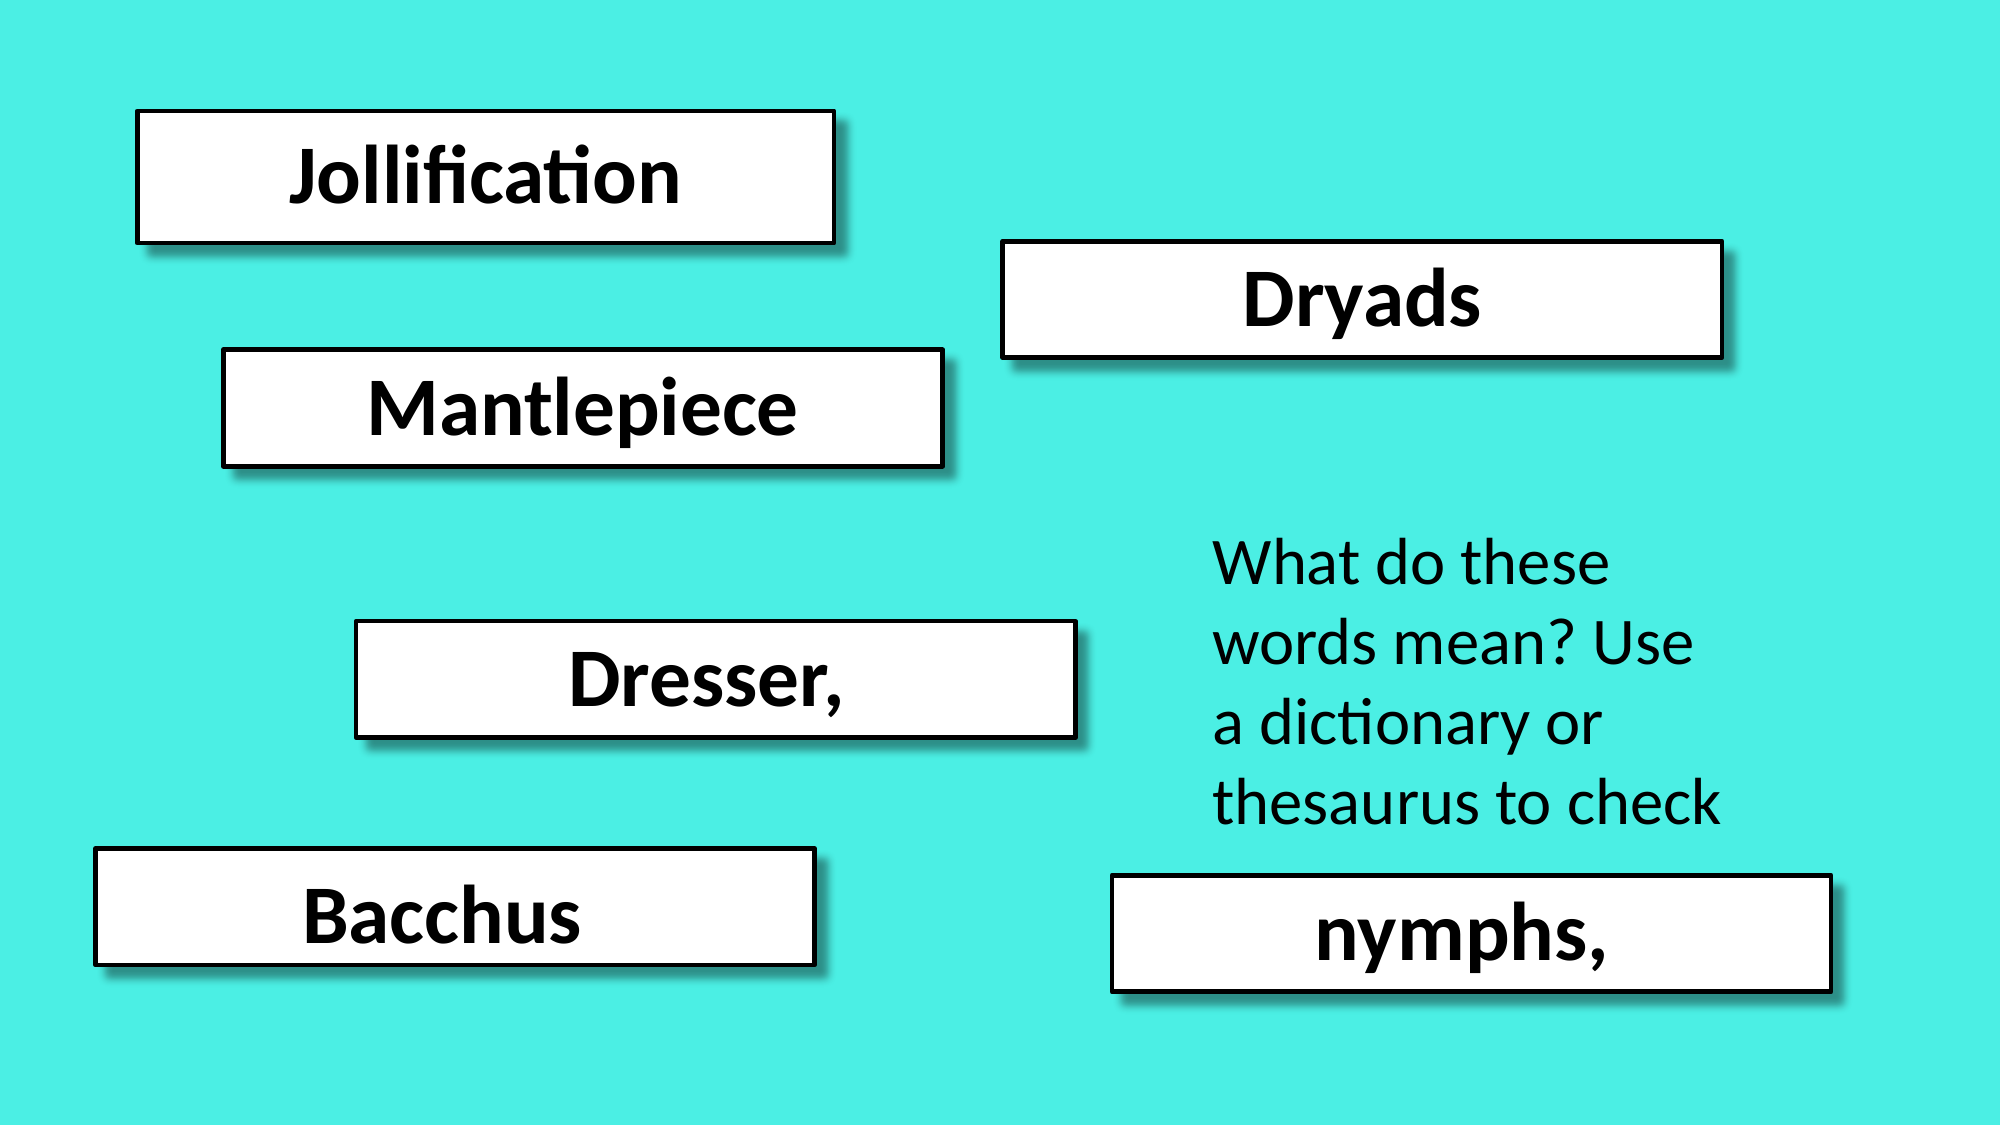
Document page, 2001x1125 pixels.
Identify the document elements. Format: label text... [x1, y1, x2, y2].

text_box What do these words mean? Use a dictionary or thesaurus to check [1197, 510, 1746, 845]
text_box Dresser, [356, 621, 1076, 738]
text_box Jollification [137, 110, 834, 244]
list Mantlepiece [223, 349, 943, 467]
text_box Bacchus [95, 848, 815, 965]
text_box Dryads [1002, 241, 1722, 358]
text_box nymphs, [1111, 875, 1832, 992]
